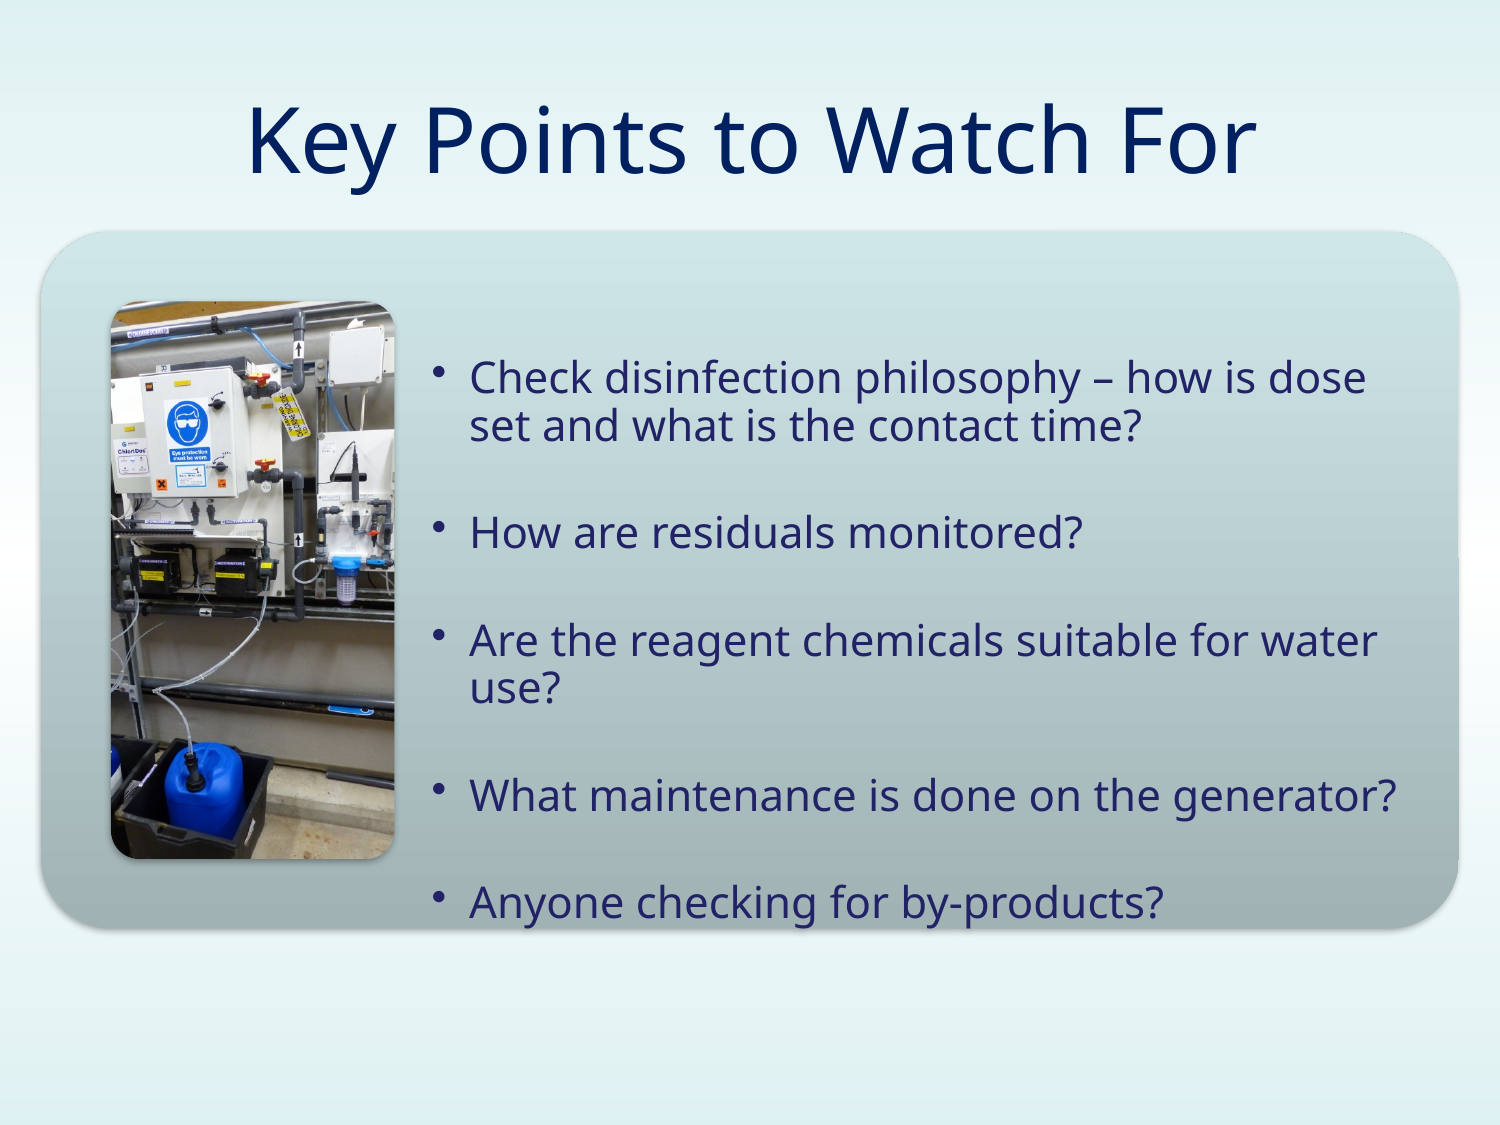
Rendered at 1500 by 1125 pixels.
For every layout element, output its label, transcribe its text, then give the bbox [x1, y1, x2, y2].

title Key Points to Watch For [76, 42, 1427, 230]
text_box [41, 231, 1459, 929]
